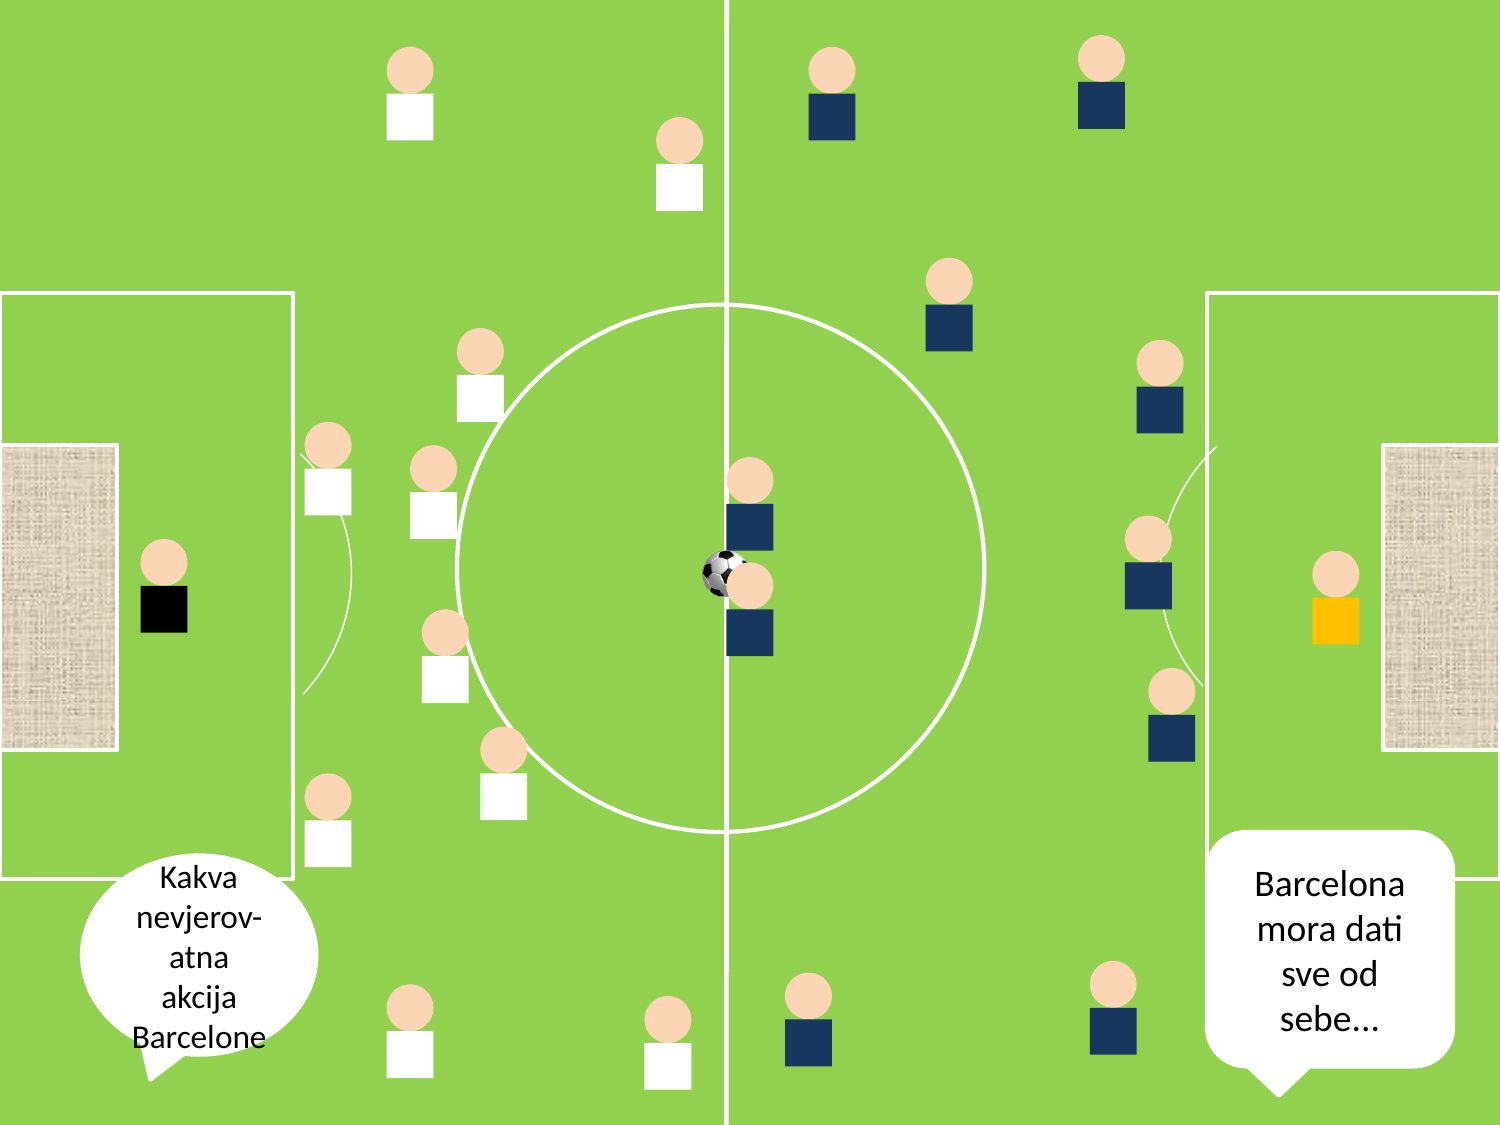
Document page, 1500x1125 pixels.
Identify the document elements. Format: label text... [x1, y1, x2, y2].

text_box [304, 773, 352, 868]
text_box [1205, 291, 1500, 881]
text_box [655, 116, 704, 212]
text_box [808, 46, 856, 141]
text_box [1089, 960, 1137, 1055]
text_box [200, 455, 352, 560]
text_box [386, 984, 434, 1079]
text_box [925, 257, 973, 352]
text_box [386, 46, 434, 141]
text_box [191, 572, 353, 695]
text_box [421, 609, 469, 704]
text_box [726, 562, 774, 657]
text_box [784, 972, 833, 1067]
text_box [0, 443, 119, 752]
text_box [1164, 445, 1313, 687]
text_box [726, 456, 774, 551]
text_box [409, 445, 458, 540]
text_box Barcelona mora dati sve od sebe... [1204, 829, 1456, 1098]
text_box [1148, 667, 1196, 762]
text_box [455, 302, 987, 560]
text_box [456, 327, 505, 423]
text_box Kakva nevjerov-atna akcija Barcelone [79, 853, 319, 1082]
text_box [454, 572, 987, 835]
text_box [1124, 515, 1173, 610]
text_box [644, 995, 692, 1091]
picture [702, 550, 749, 597]
text_box [1381, 443, 1500, 752]
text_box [140, 538, 188, 633]
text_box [1136, 339, 1184, 434]
text_box [0, 291, 295, 881]
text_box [480, 726, 528, 821]
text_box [1312, 550, 1360, 645]
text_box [304, 421, 352, 516]
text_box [1077, 34, 1126, 130]
